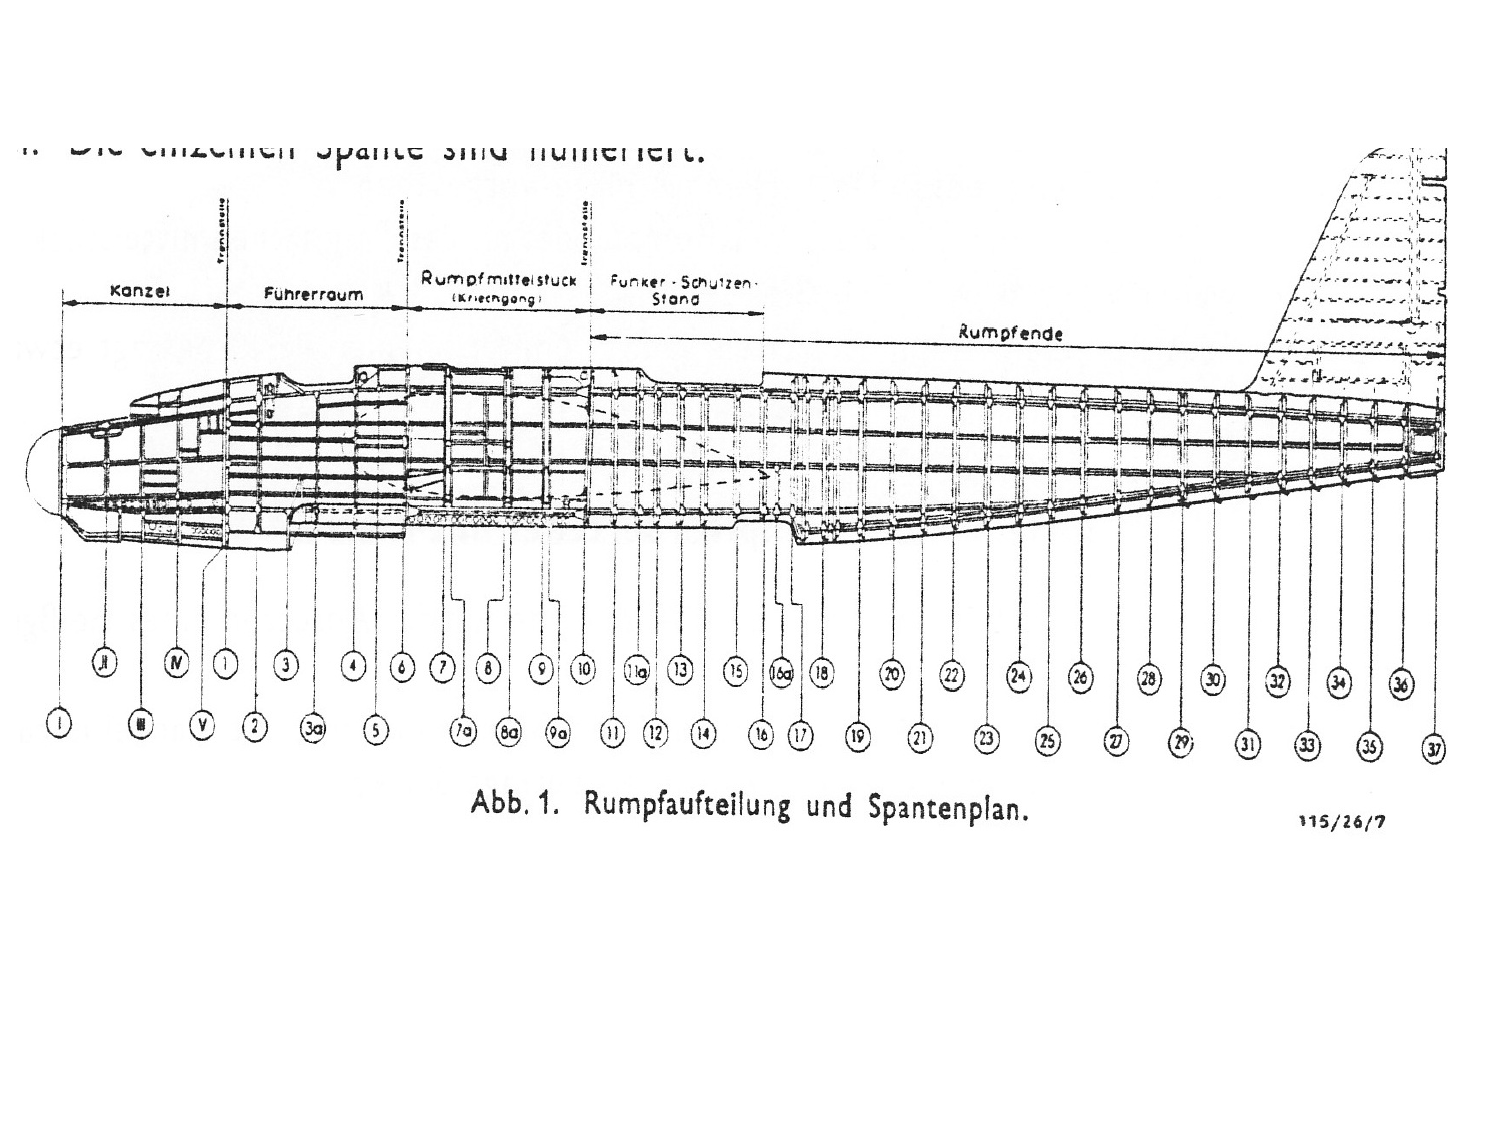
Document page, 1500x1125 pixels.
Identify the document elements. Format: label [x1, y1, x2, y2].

list [17, 148, 1478, 870]
